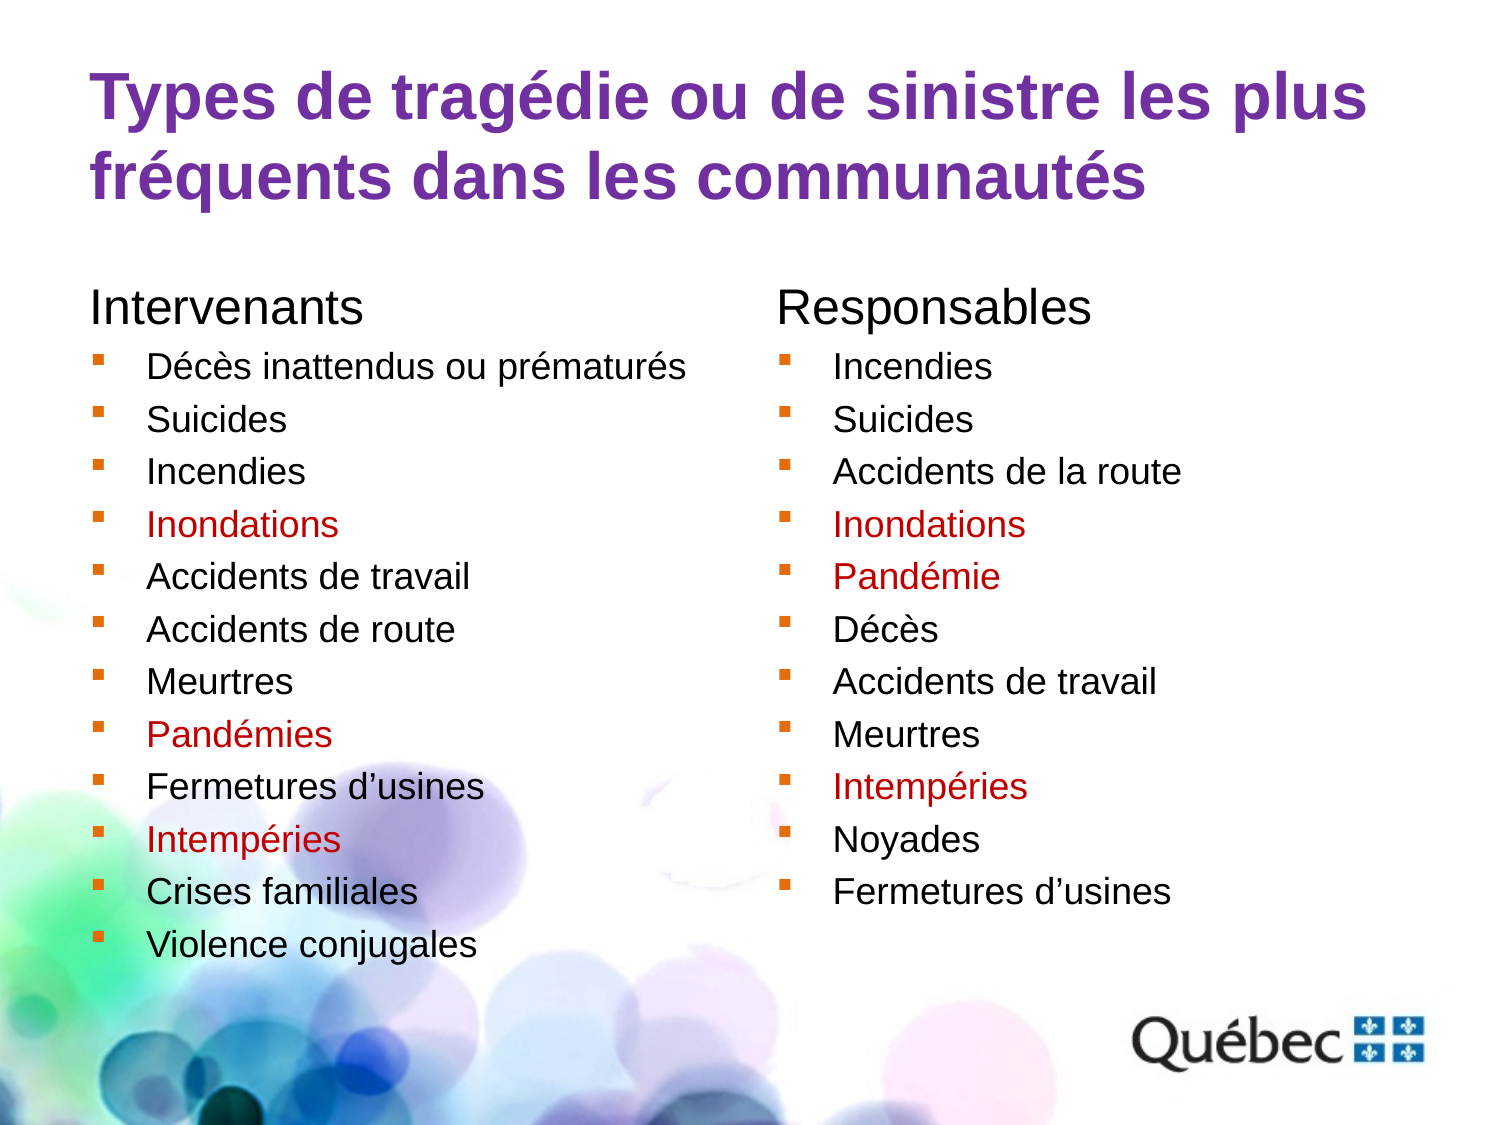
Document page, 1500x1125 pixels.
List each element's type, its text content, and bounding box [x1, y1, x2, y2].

picture [0, 0, 1500, 1125]
list Intervenants Décès inattendus ou prématurés Suicides Incendies Inondations Accidents de travail Accidents de route Meurtres Pandémies Fermetures d’usines Intempéries Crises familiales Violence conjugales [75, 267, 738, 1010]
title Types de tragédie ou de sinistre les plus fréquents dans les communautés [75, 45, 1425, 233]
list Responsables Incendies Suicides Accidents de la route Inondations Pandémie Décès Accidents de travail Meurtres Intempéries Noyades Fermetures d’usines [761, 267, 1425, 1010]
